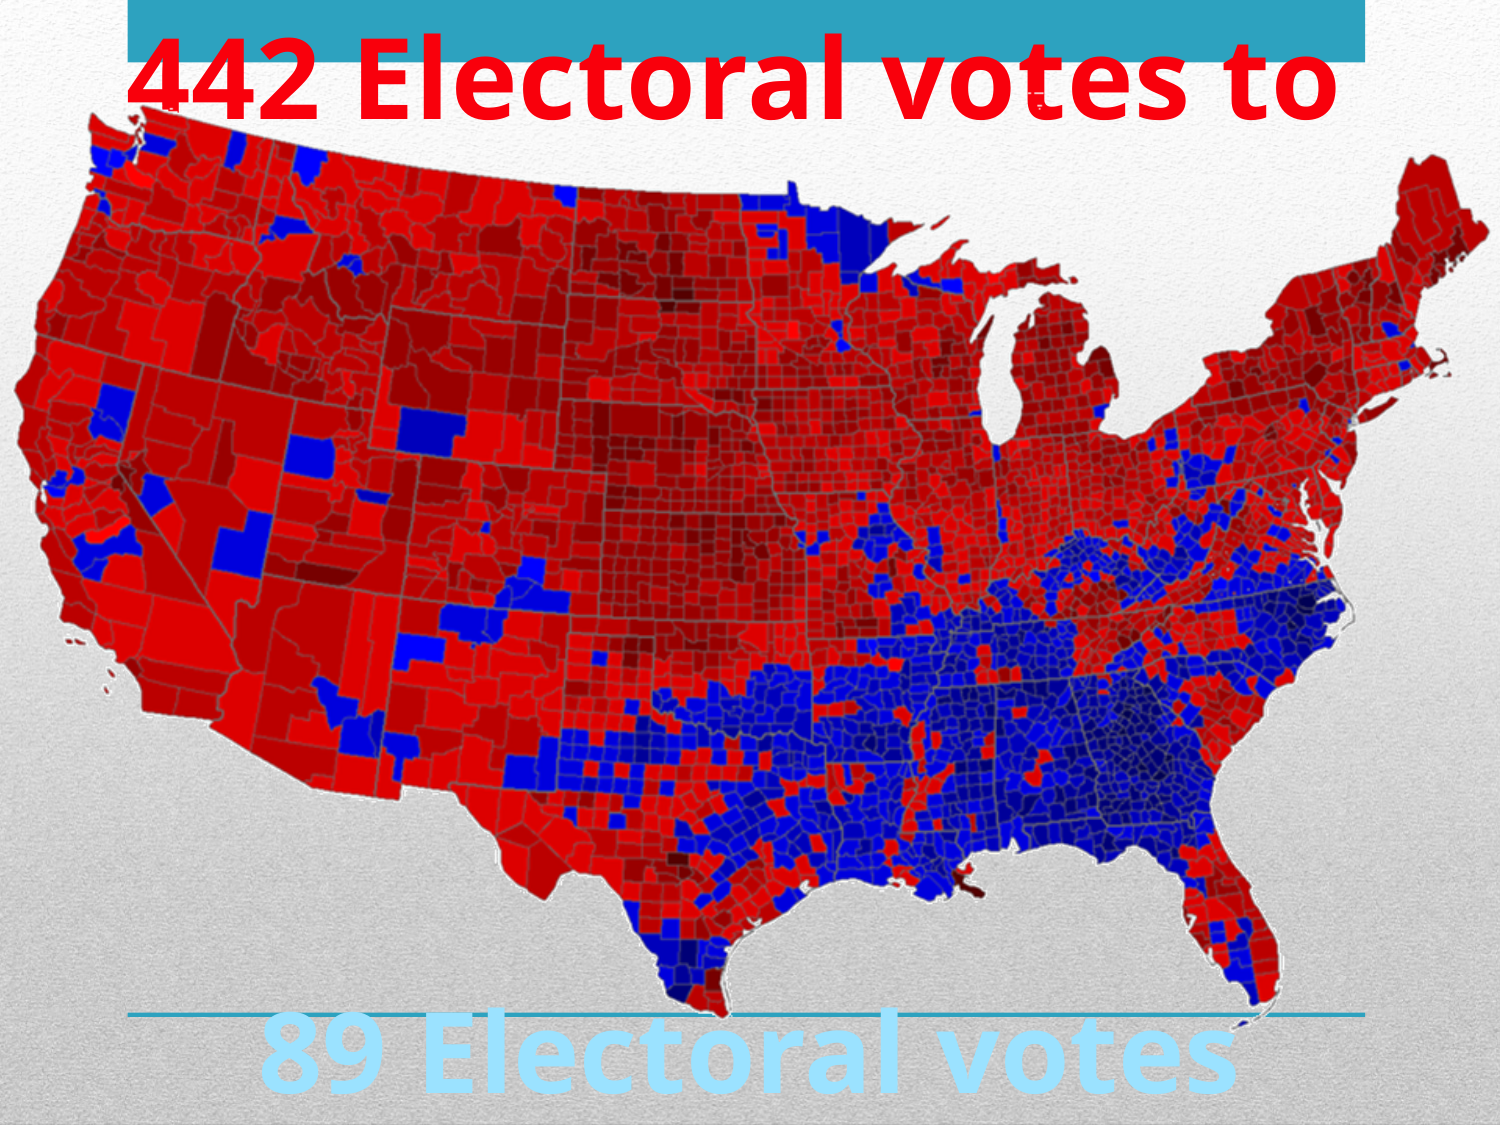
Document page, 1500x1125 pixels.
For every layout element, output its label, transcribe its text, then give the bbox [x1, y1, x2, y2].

text_box 89 Electoral votes [243, 1060, 1257, 1124]
text_box 442 Electoral votes to [111, 0, 1389, 88]
picture [0, 0, 1500, 1125]
